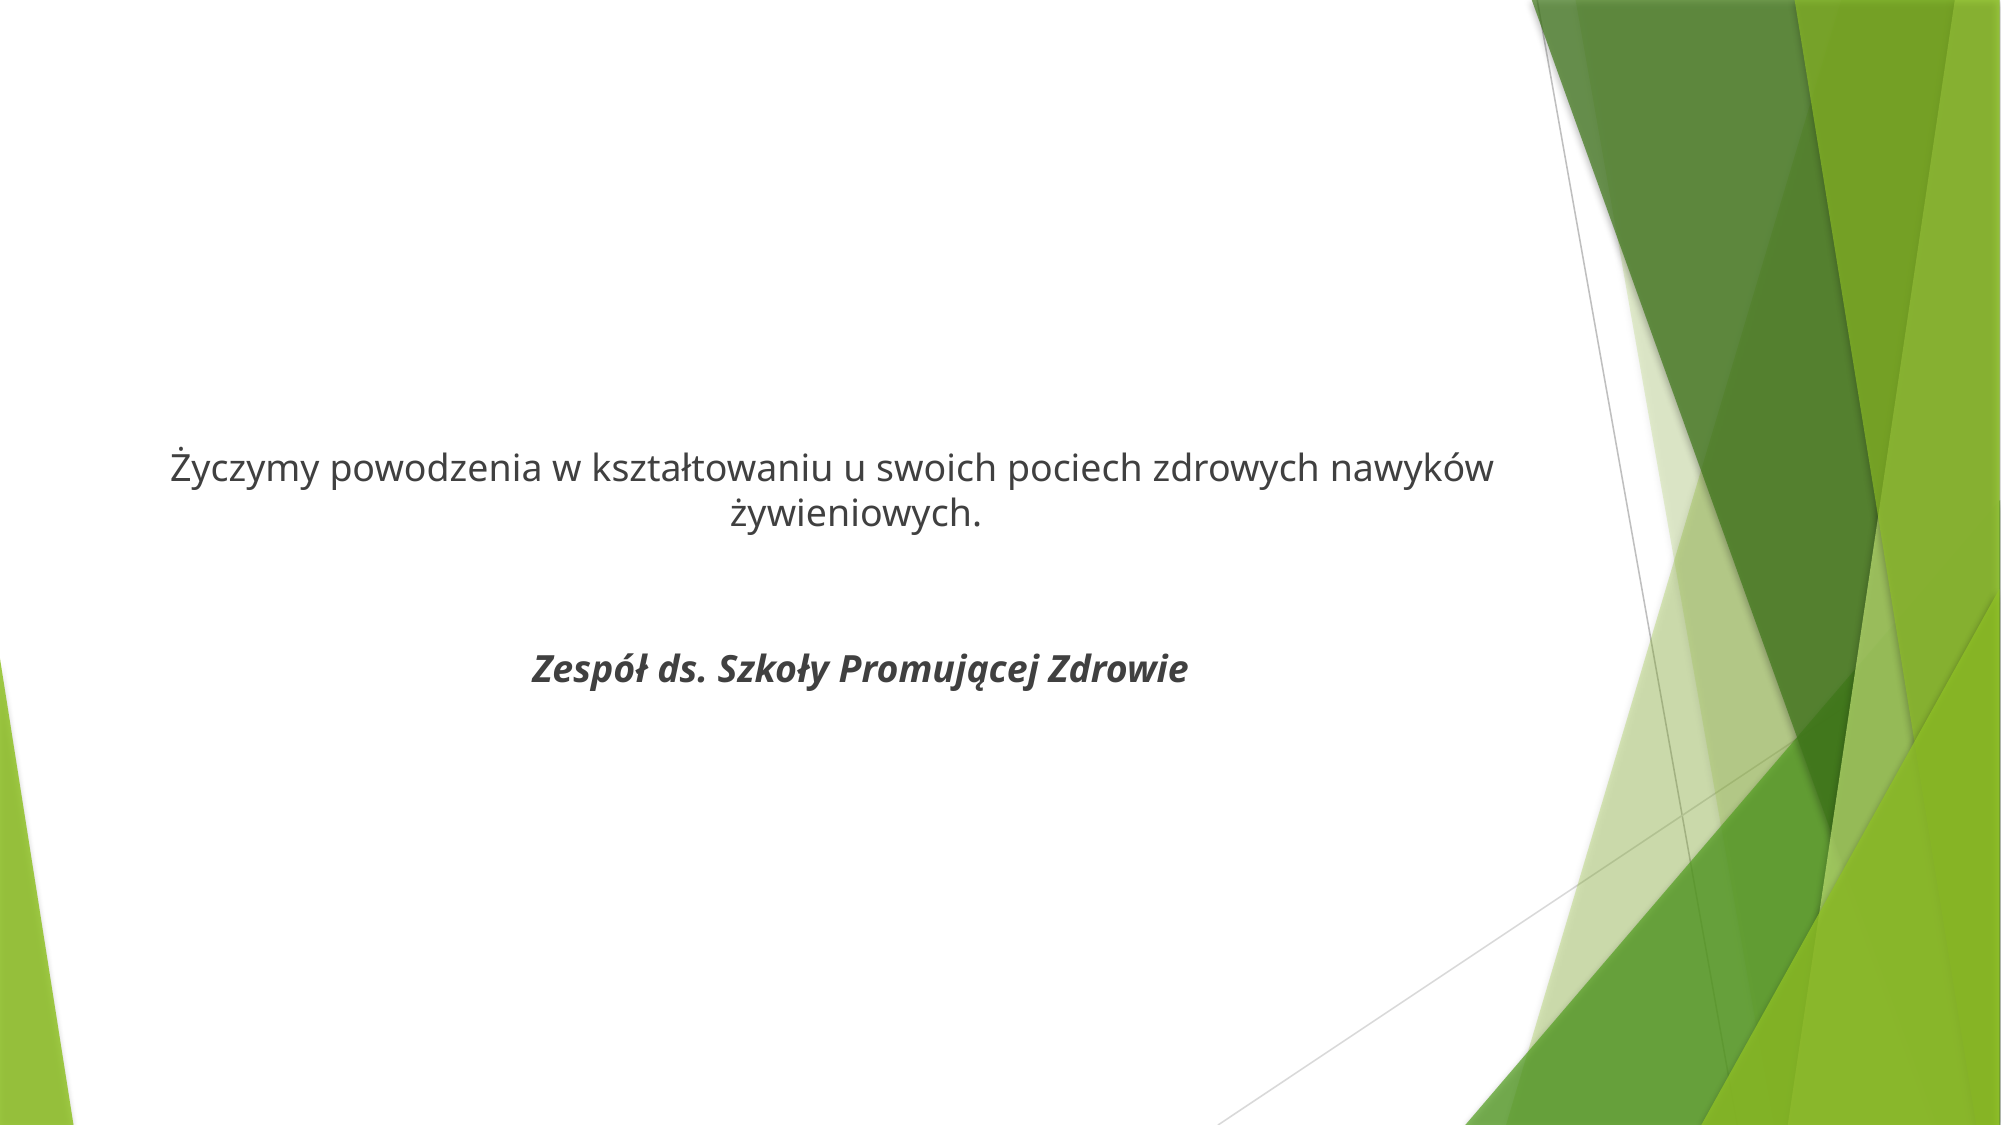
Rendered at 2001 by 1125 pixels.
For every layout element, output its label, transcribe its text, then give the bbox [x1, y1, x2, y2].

list Życzymy powodzenia w kształtowaniu u swoich pociech zdrowych nawyków żywieniowych. Zespół ds. Szkoły Promującej Zdrowie [127, 238, 1538, 876]
